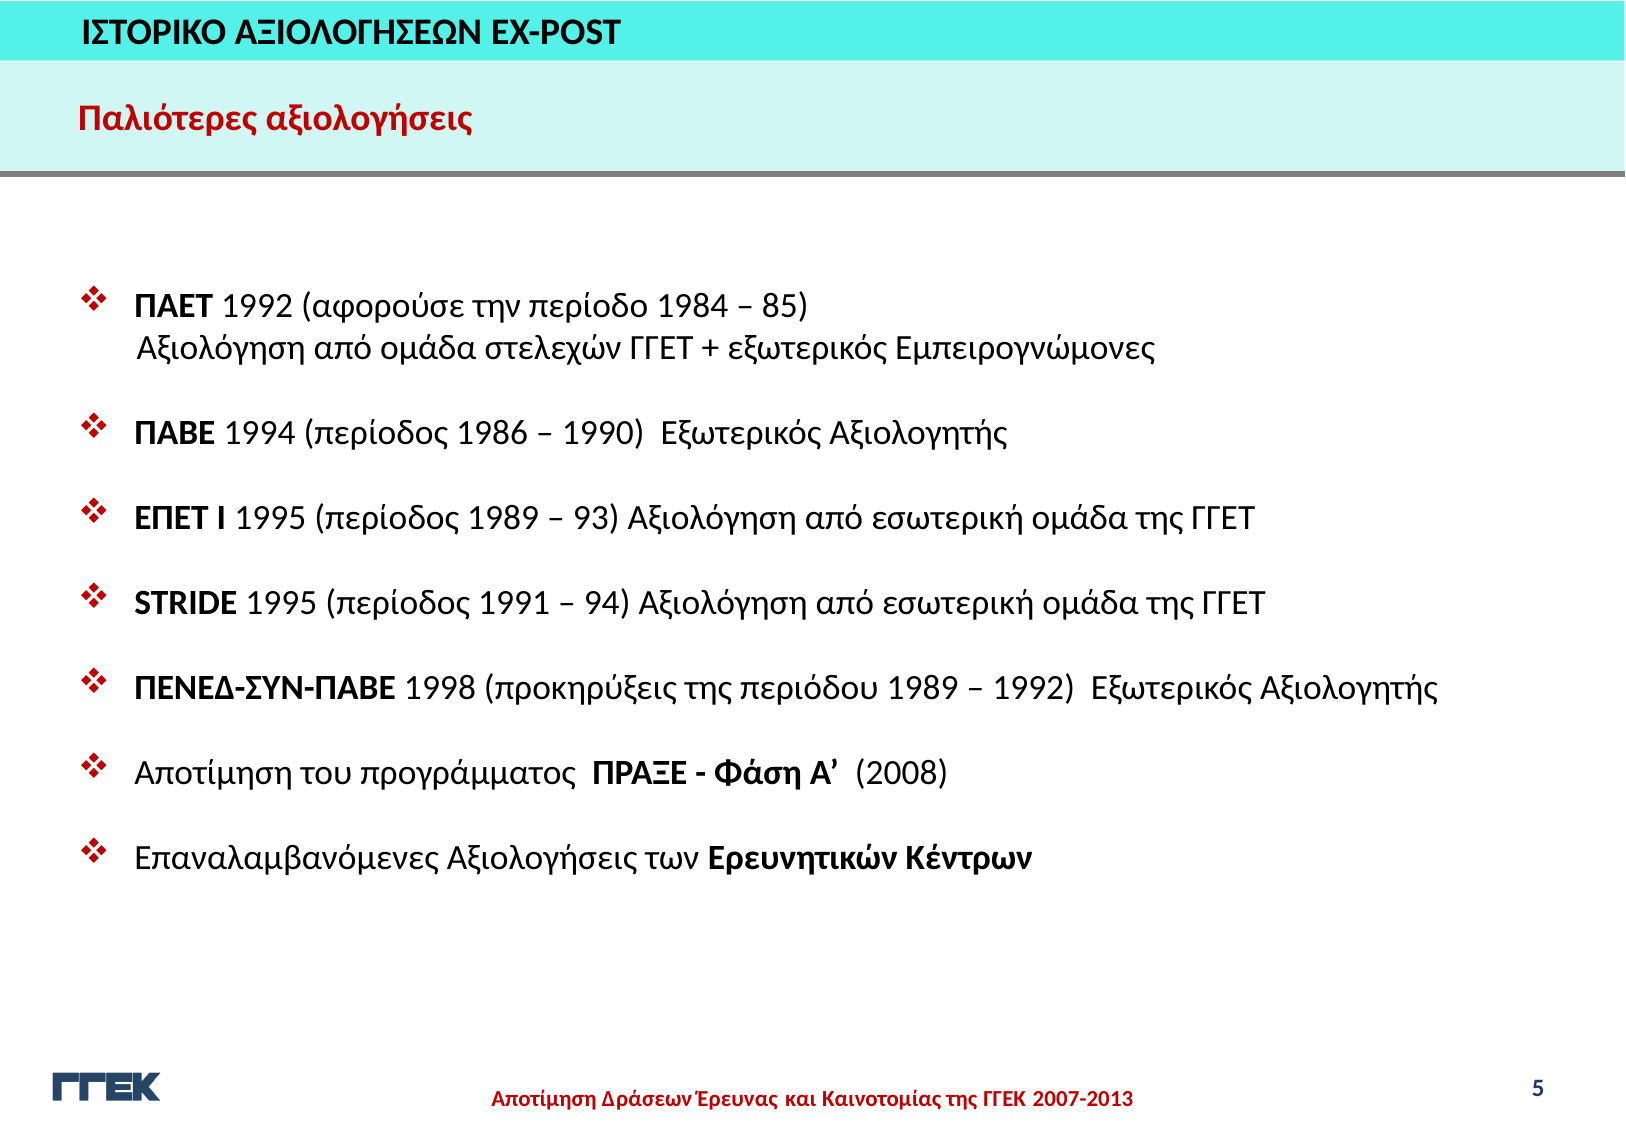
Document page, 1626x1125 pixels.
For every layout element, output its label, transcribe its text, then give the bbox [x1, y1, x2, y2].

text_box Παλιότερες αξιολογήσεις [63, 85, 1312, 146]
text_box ΙΣΤΟΡΙΚΟ ΑΞΙΟΛΟΓΗΣΕΩΝ EX-POST [66, 0, 637, 60]
text_box ΠΑΕΤ 1992 (αφορούσε την περίοδο 1984 – 85) Αξιολόγηση από ομάδα στελεχών ΓΓΕΤ + εξωτερικός Εμπειρογνώμονες ΠΑΒΕ 1994 (περίοδος 1986 – 1990) Εξωτερικός Αξιολογητής ΕΠΕΤ Ι 1995 (περίοδος 1989 – 93) Αξιολόγηση από εσωτερική ομάδα της ΓΓΕΤ STRIDE 1995 (περίοδος 1991 – 94) Αξιολόγηση από εσωτερική ομάδα της ΓΓΕΤ ΠΕΝΕΔ-ΣΥΝ-ΠΑΒΕ 1998 (προκηρύξεις της περιόδου 1989 – 1992) Εξωτερικός Αξιολογητής Αποτίμηση του προγράμματος ΠΡΑΞΕ - Φάση Α’ (2008) Επαναλαμβανόμενες Αξιολογήσεις των Ερευνητικών Κέντρων [63, 274, 1543, 885]
picture [52, 1072, 161, 1101]
